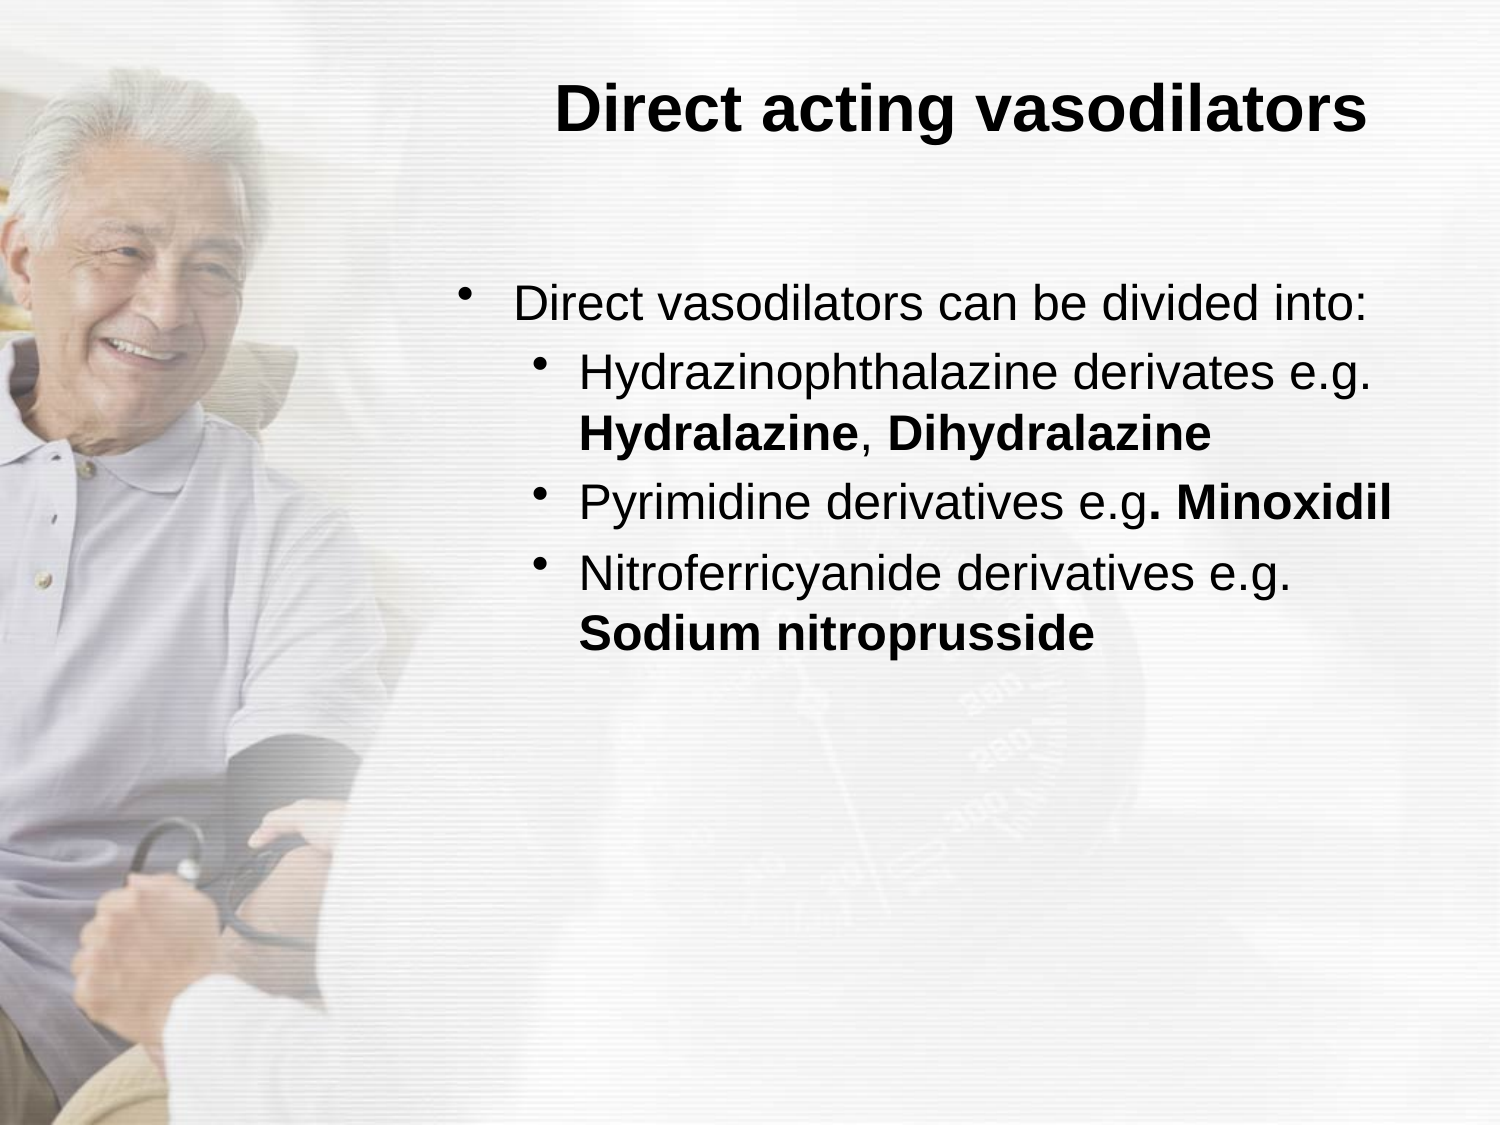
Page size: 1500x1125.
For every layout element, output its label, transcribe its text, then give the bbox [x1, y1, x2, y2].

list Direct vasodilators can be divided into: Hydrazinophthalazine derivates e.g. Hydralazine, Dihydralazine Pyrimidine derivatives e.g. Minoxidil Nitroferricyanide derivatives e.g. Sodium nitroprusside [441, 262, 1480, 1051]
title Direct acting vasodilators [443, 44, 1480, 233]
picture [0, 0, 1500, 1125]
